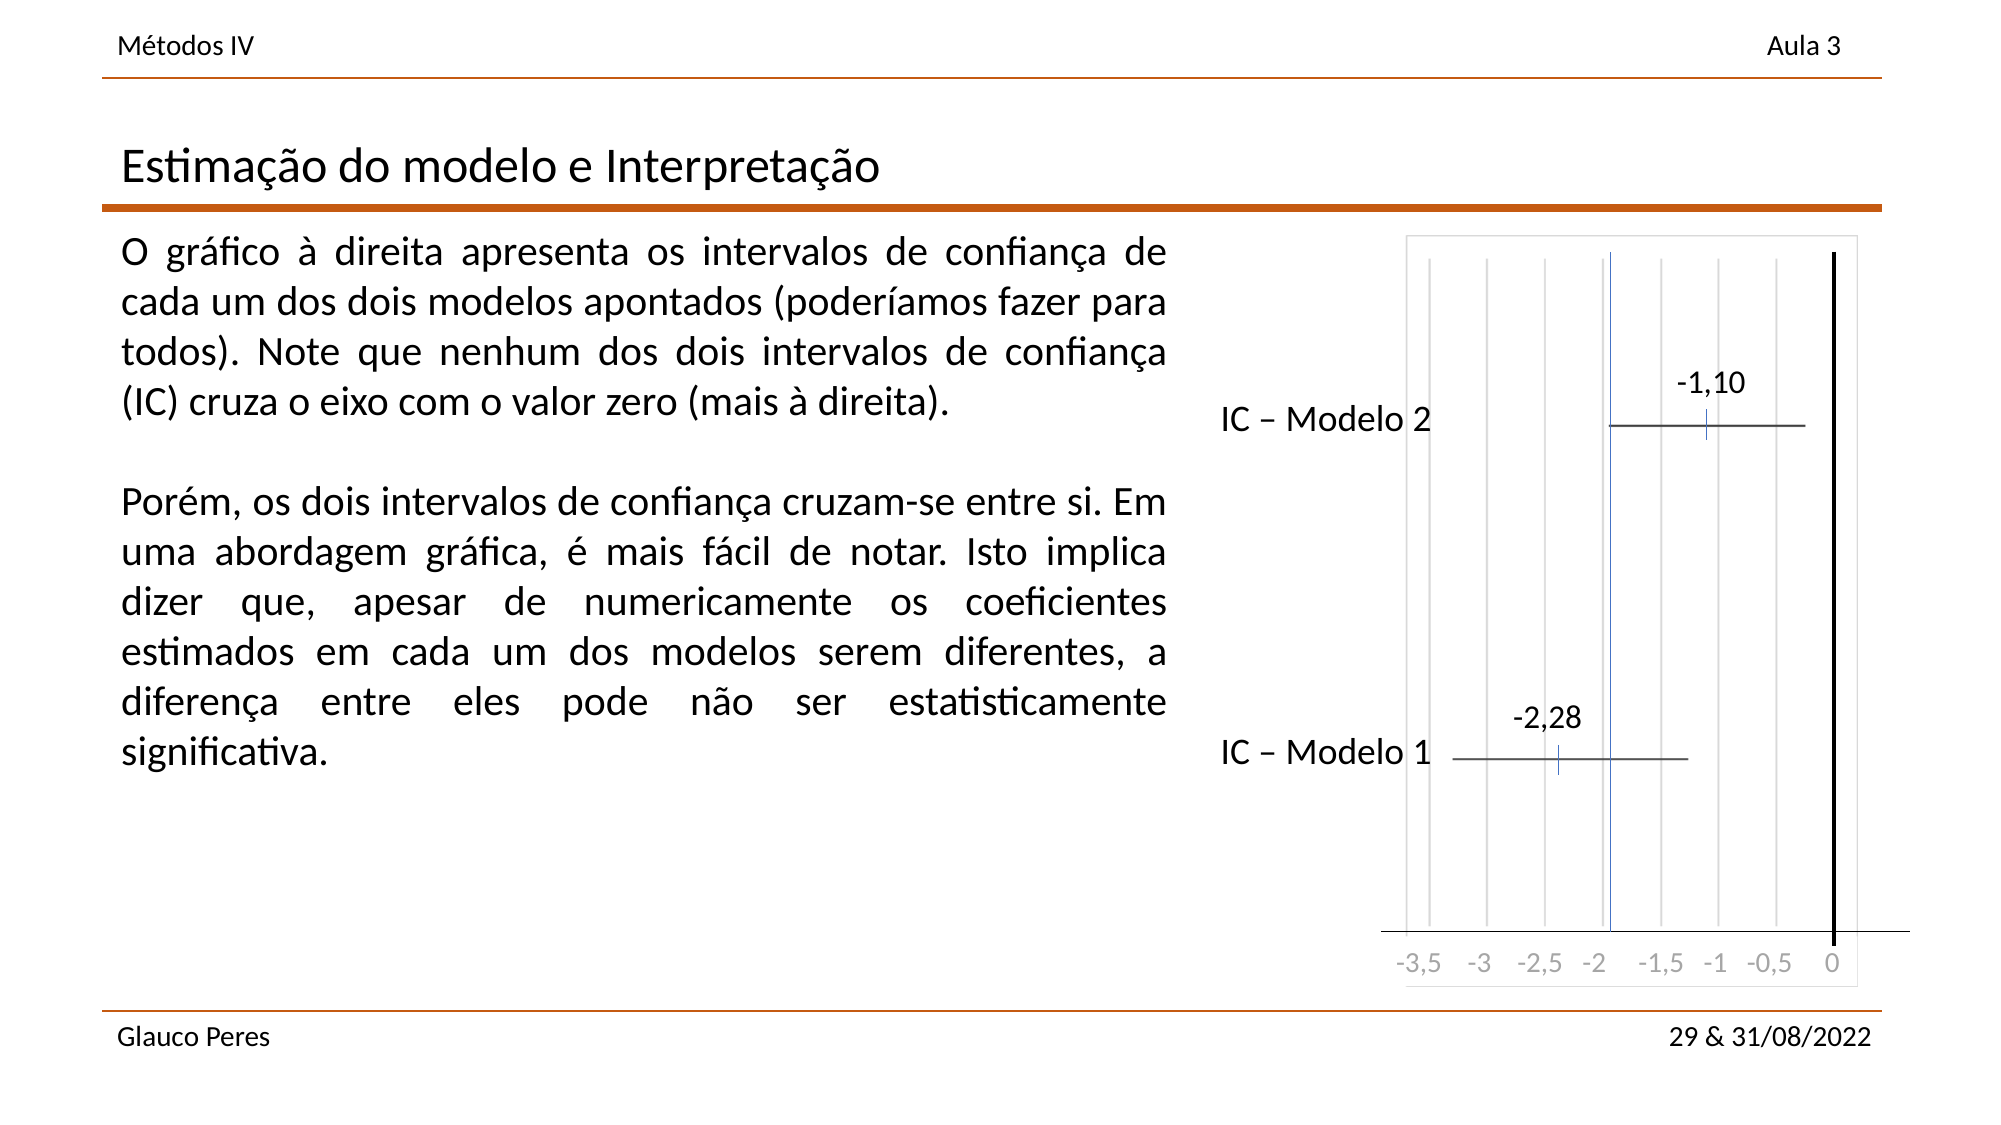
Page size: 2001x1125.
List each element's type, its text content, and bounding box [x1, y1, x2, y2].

text_box IC – Modelo 1 [1205, 719, 1381, 779]
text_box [1381, 932, 1858, 987]
text_box IC – Modelo 2 [1205, 386, 1381, 446]
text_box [1381, 234, 1858, 931]
text_box O gráfico à direita apresenta os intervalos de confiança de cada um dos dois modelos apontados (poderíamos fazer para todos). Note que nenhum dos dois intervalos de confiança (IC) cruza o eixo com o valor zero (mais à direita). Porém, os dois intervalos de confiança cruzam-se entre si. Em uma abordagem gráfica, é mais fácil de notar. Isto implica dizer que, apesar de numericamente os coeficientes estimados em cada um dos modelos serem diferentes, a diferença entre eles pode não ser estatisticamente significativa. [106, 216, 1183, 782]
text_box Estimação do modelo e Interpretação [106, 125, 1709, 201]
